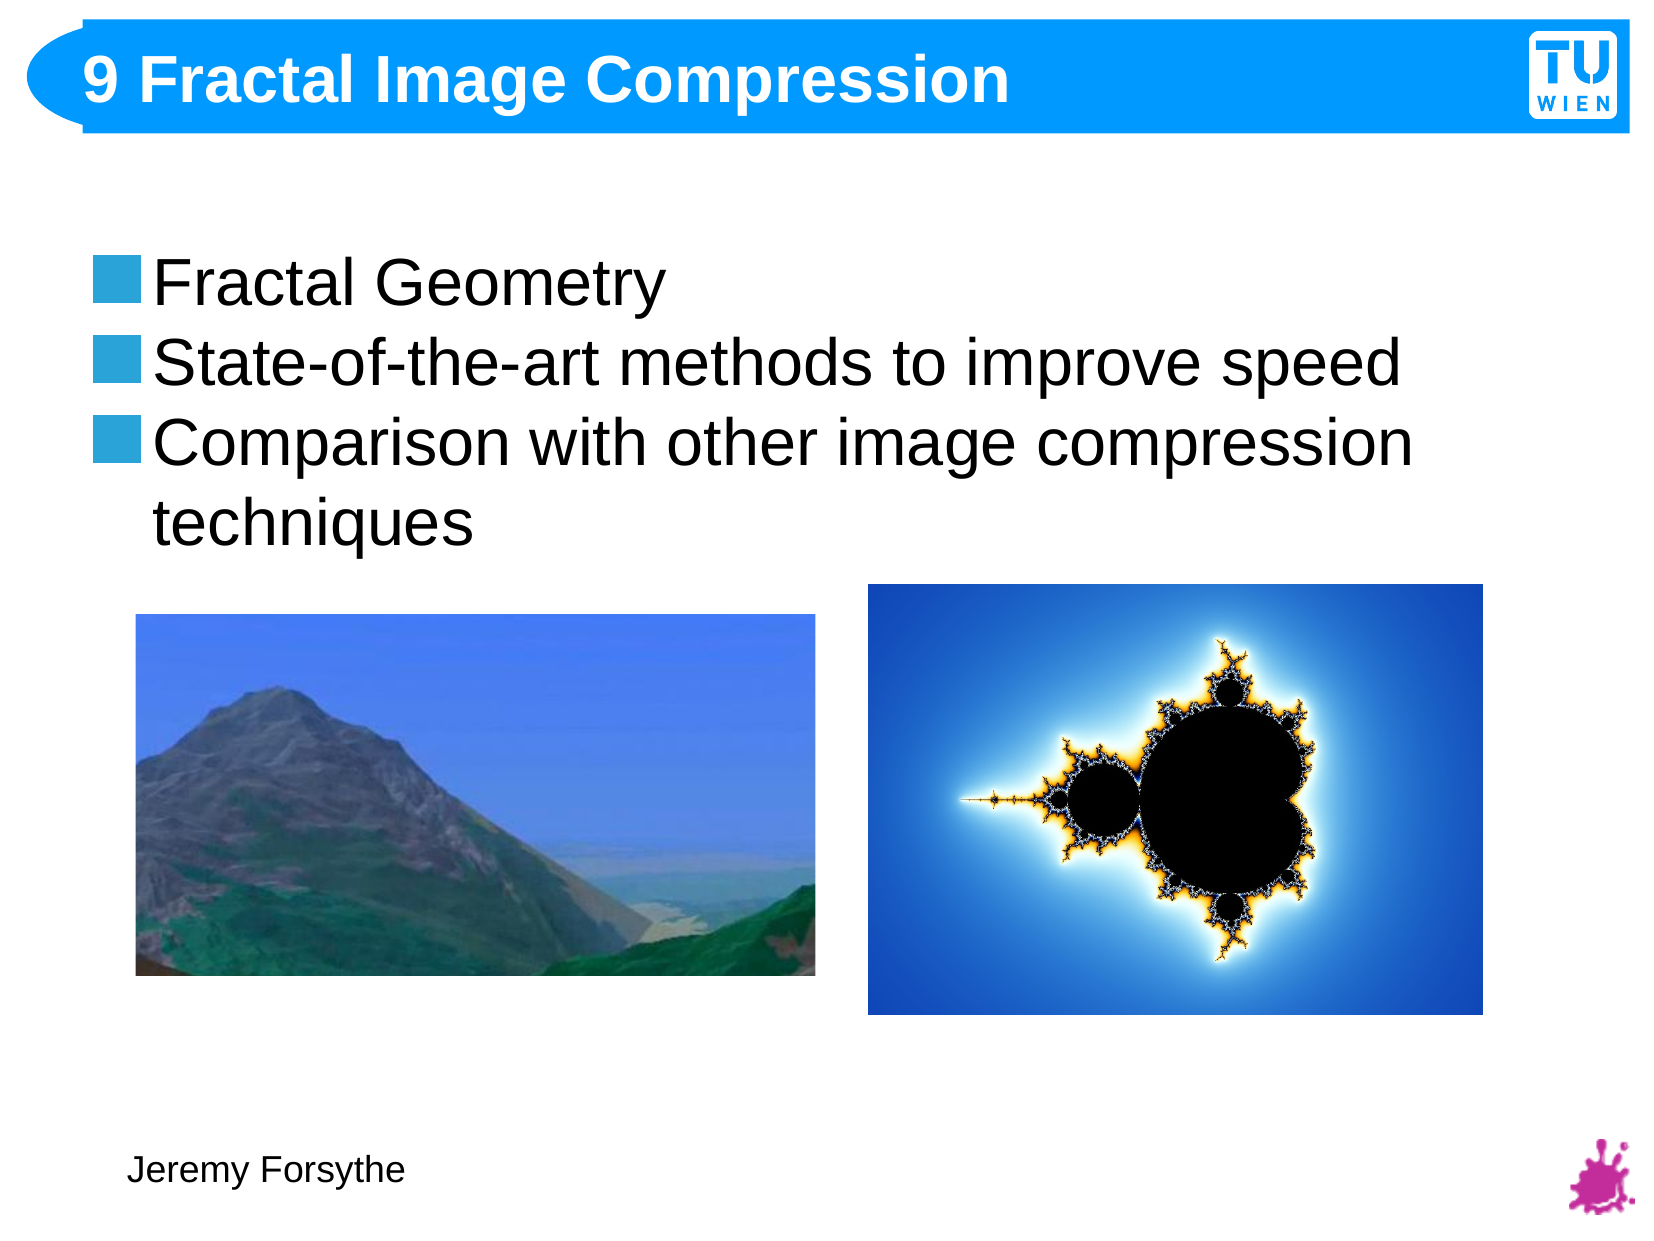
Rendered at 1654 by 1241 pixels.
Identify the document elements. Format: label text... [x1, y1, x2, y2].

picture [1569, 1139, 1635, 1215]
picture [93, 415, 141, 463]
text_box Fractal Geometry State-of-the-art methods to improve speed Comparison with other image compression techniques [78, 231, 1436, 1130]
picture [93, 255, 141, 303]
picture [867, 584, 1483, 1015]
picture [93, 335, 141, 383]
picture [1529, 31, 1617, 119]
text_box 9 Fractal Image Compression [82, 38, 1485, 114]
picture [135, 614, 816, 977]
text_box Jeremy Forsythe [112, 1137, 469, 1195]
